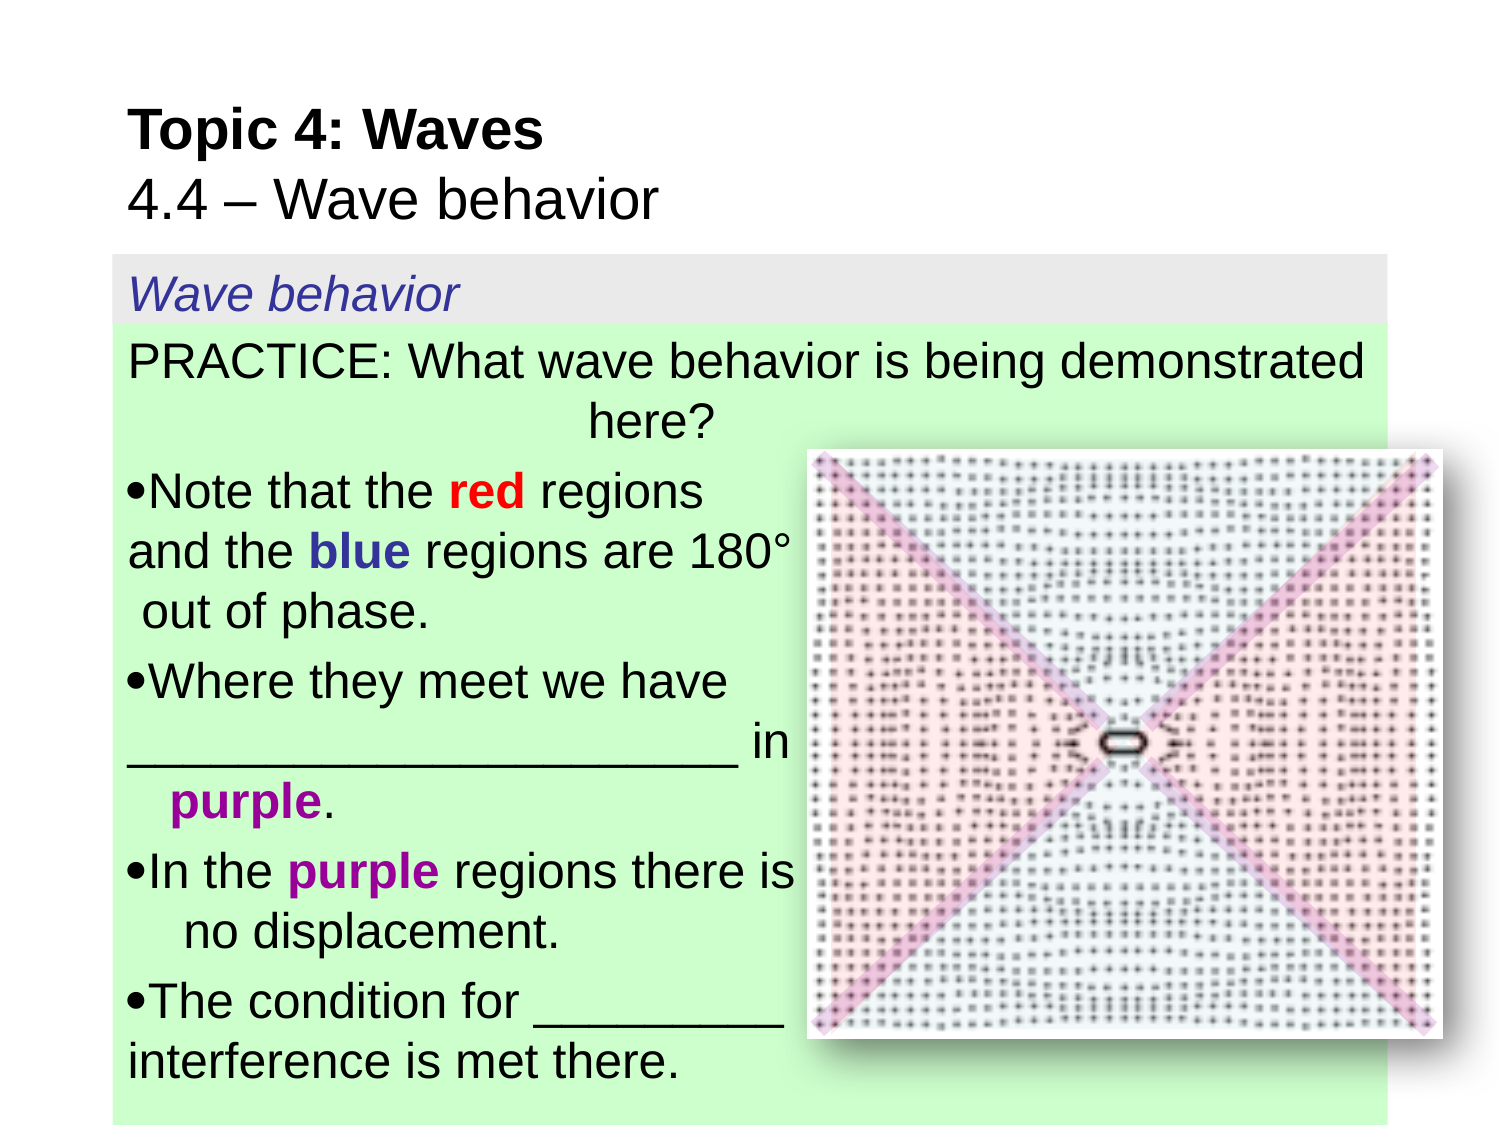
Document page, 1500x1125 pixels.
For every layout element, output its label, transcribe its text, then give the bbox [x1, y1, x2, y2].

text_box Wave behavior [112, 254, 1388, 325]
picture [807, 448, 1443, 1039]
text_box PRACTICE: What wave behavior is being demonstrated here? Note that the red regions and the blue regions are 180° out of phase. Where they meet we have ______________________ in purple. In the purple regions there is no displacement. The condition for _________ interference is met there. [112, 325, 1388, 1125]
title Topic 4: Waves 4.4 – Wave behavior [112, 87, 1388, 235]
